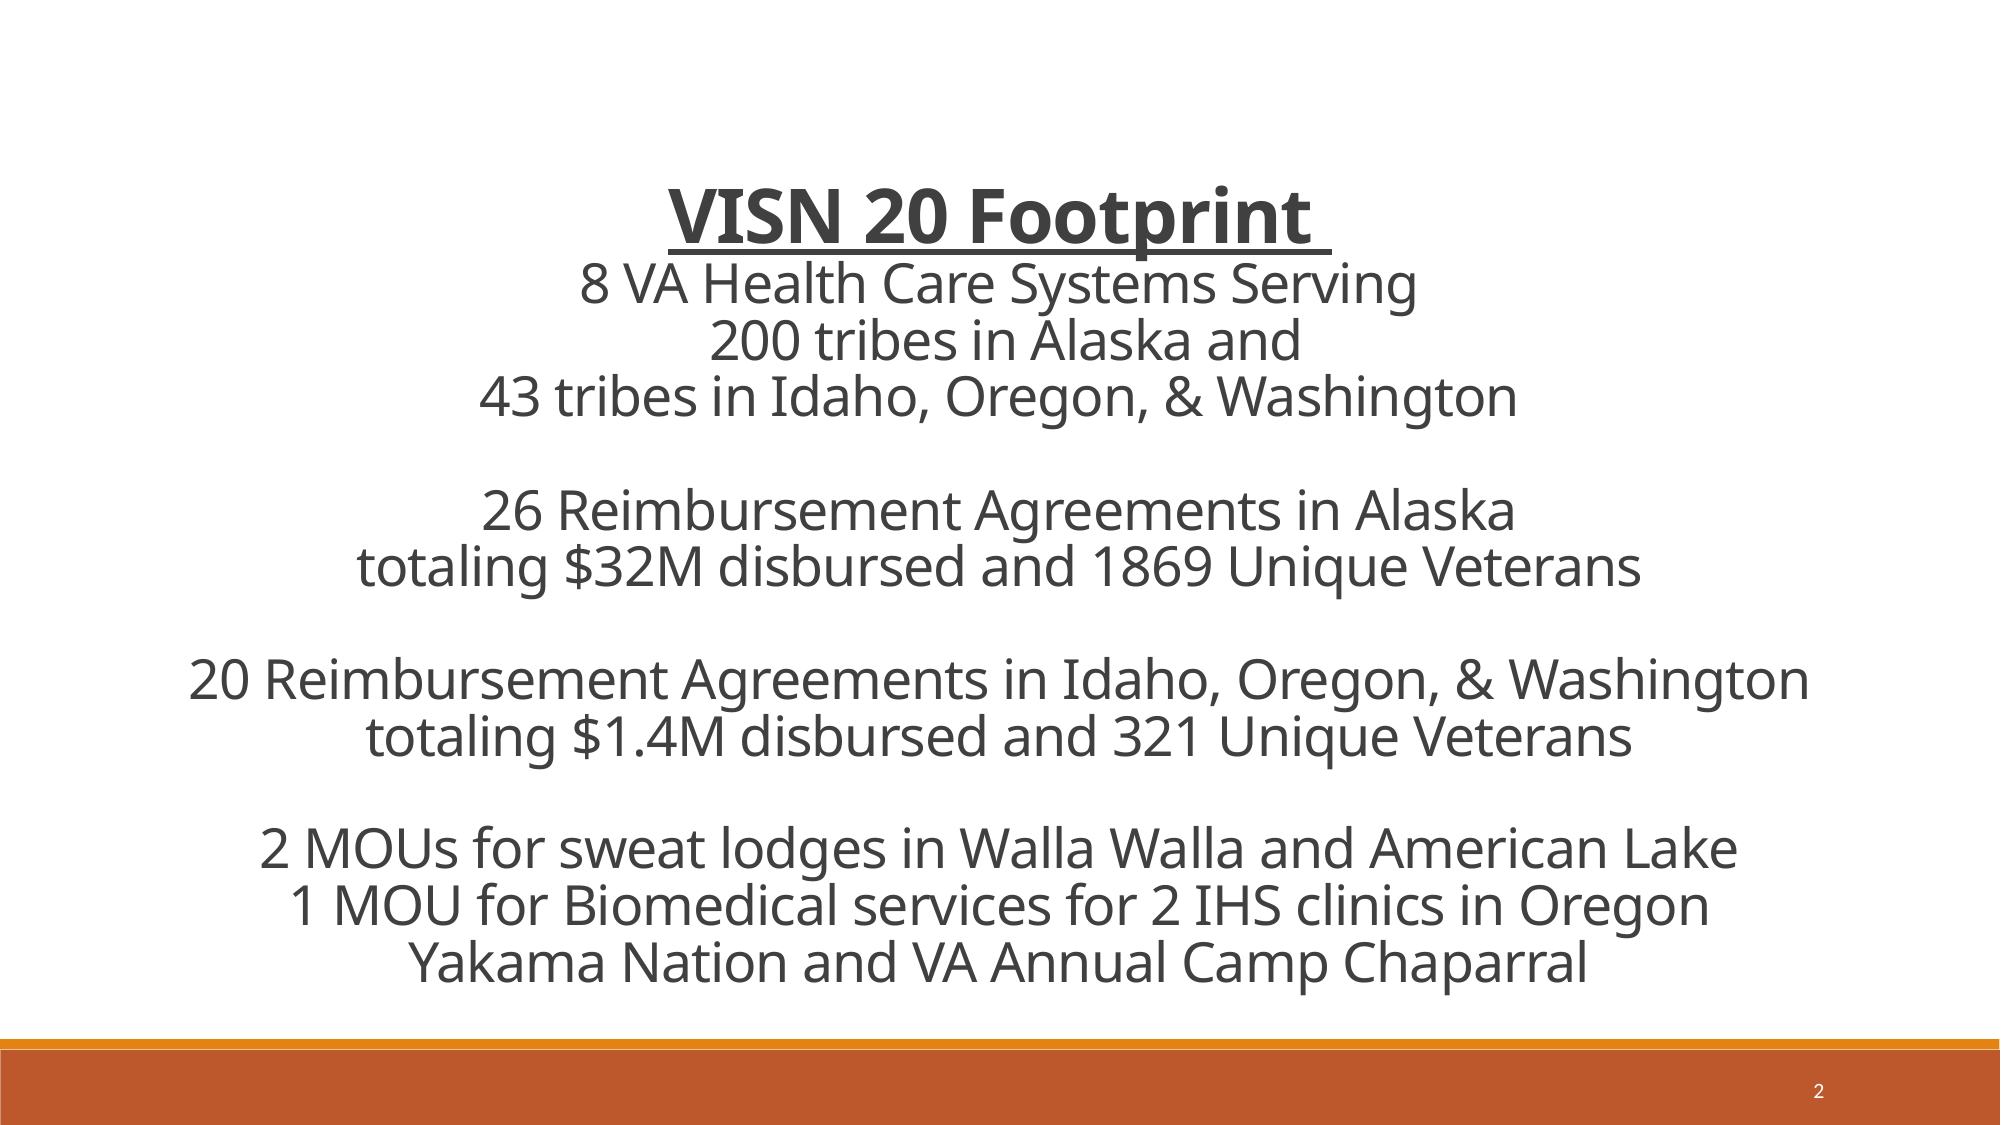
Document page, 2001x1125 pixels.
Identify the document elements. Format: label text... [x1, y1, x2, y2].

slide_number 2 [1624, 1090, 1840, 1120]
title VISN 20 Footprint 8 VA Health Care Systems Serving 200 tribes in Alaska and 43 tribes in Idaho, Oregon, & Washington 26 Reimbursement Agreements in Alaska totaling $32M disbursed and 1869 Unique Veterans 20 Reimbursement Agreements in Idaho, Oregon, & Washington totaling $1.4M disbursed and 321 Unique Veterans 2 MOUs for sweat lodges in Walla Walla and American Lake 1 MOU for Biomedical services for 2 IHS clinics in Oregon Yakama Nation and VA Annual Camp Chaparral [125, 88, 1875, 1090]
